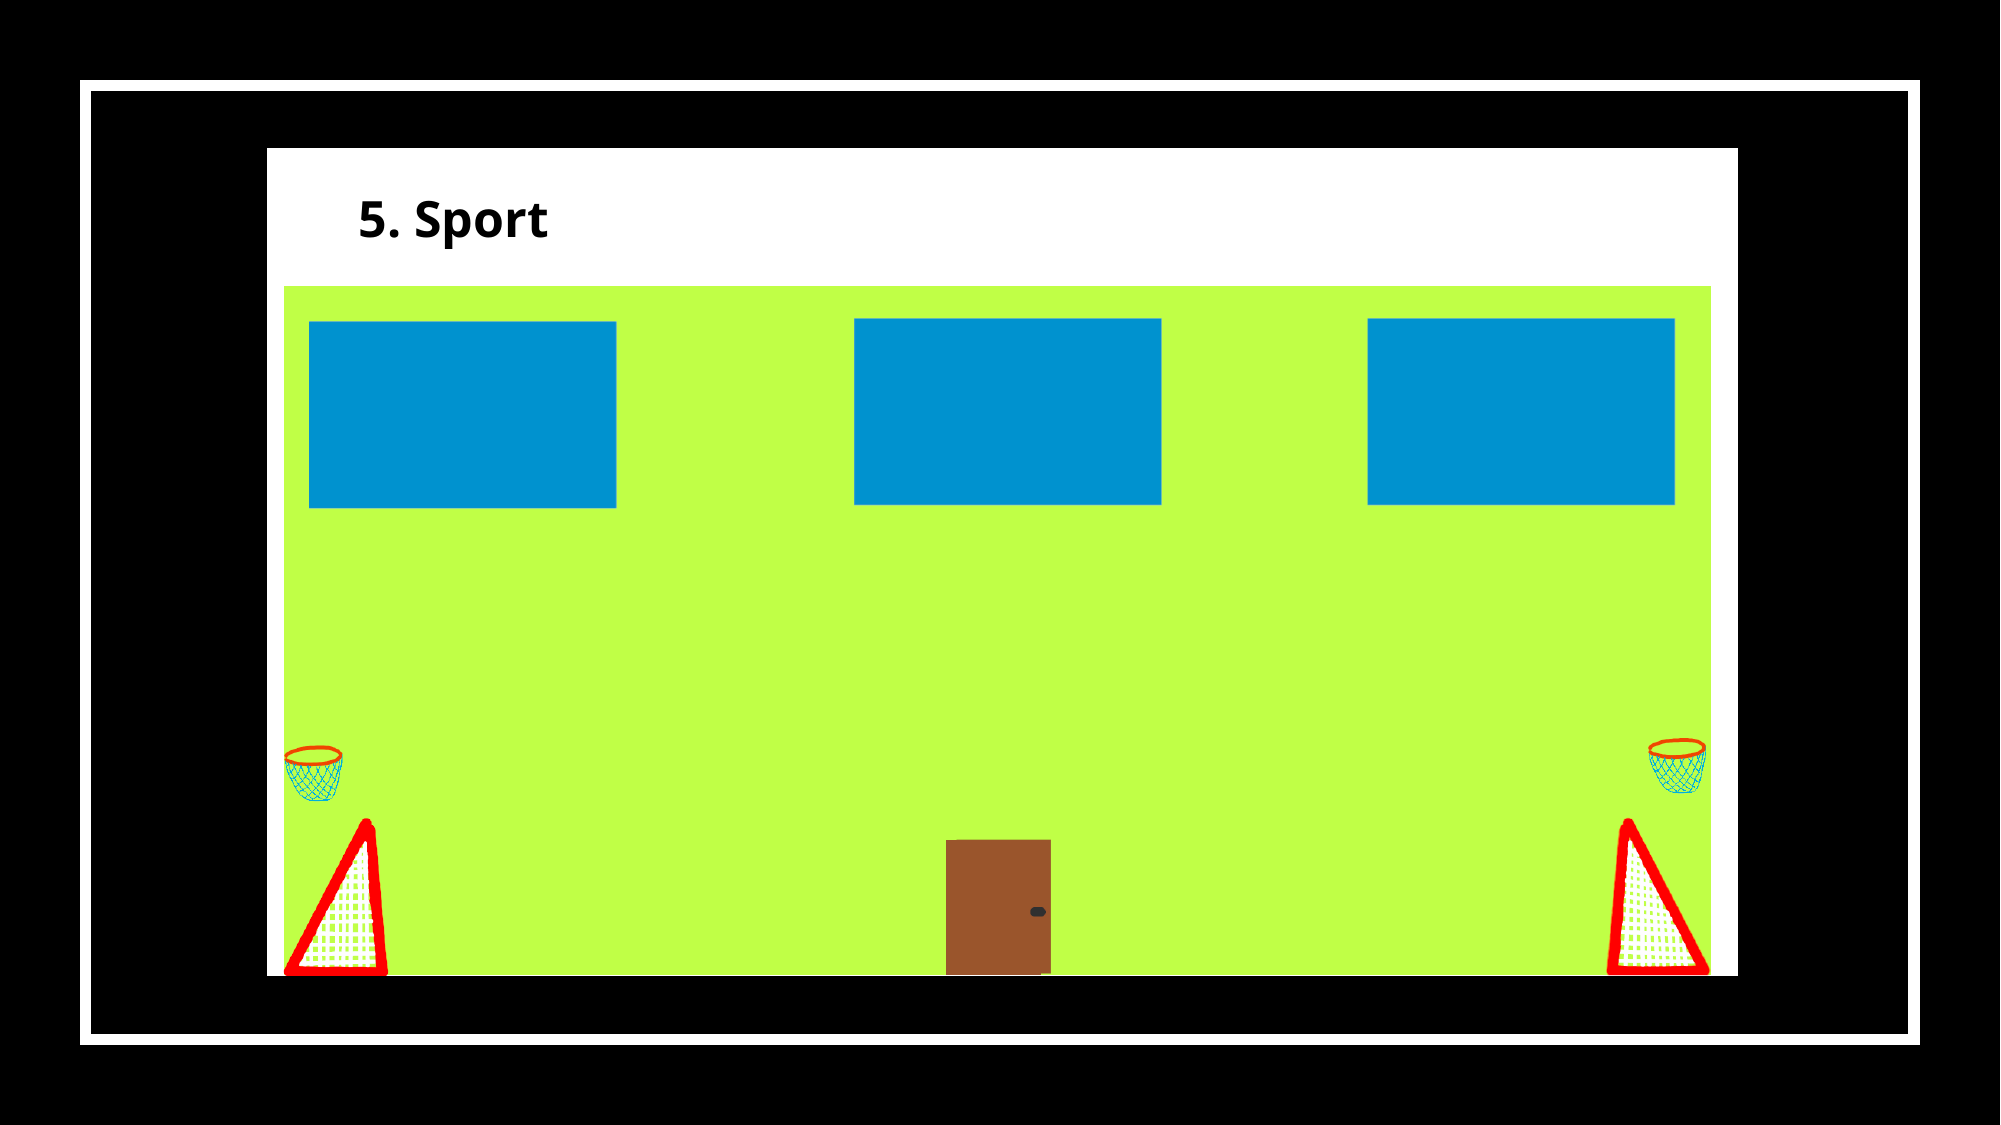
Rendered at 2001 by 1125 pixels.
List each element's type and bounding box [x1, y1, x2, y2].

text_box [0, 0, 2000, 1125]
text_box [84, 84, 1916, 1041]
picture [267, 148, 1738, 976]
